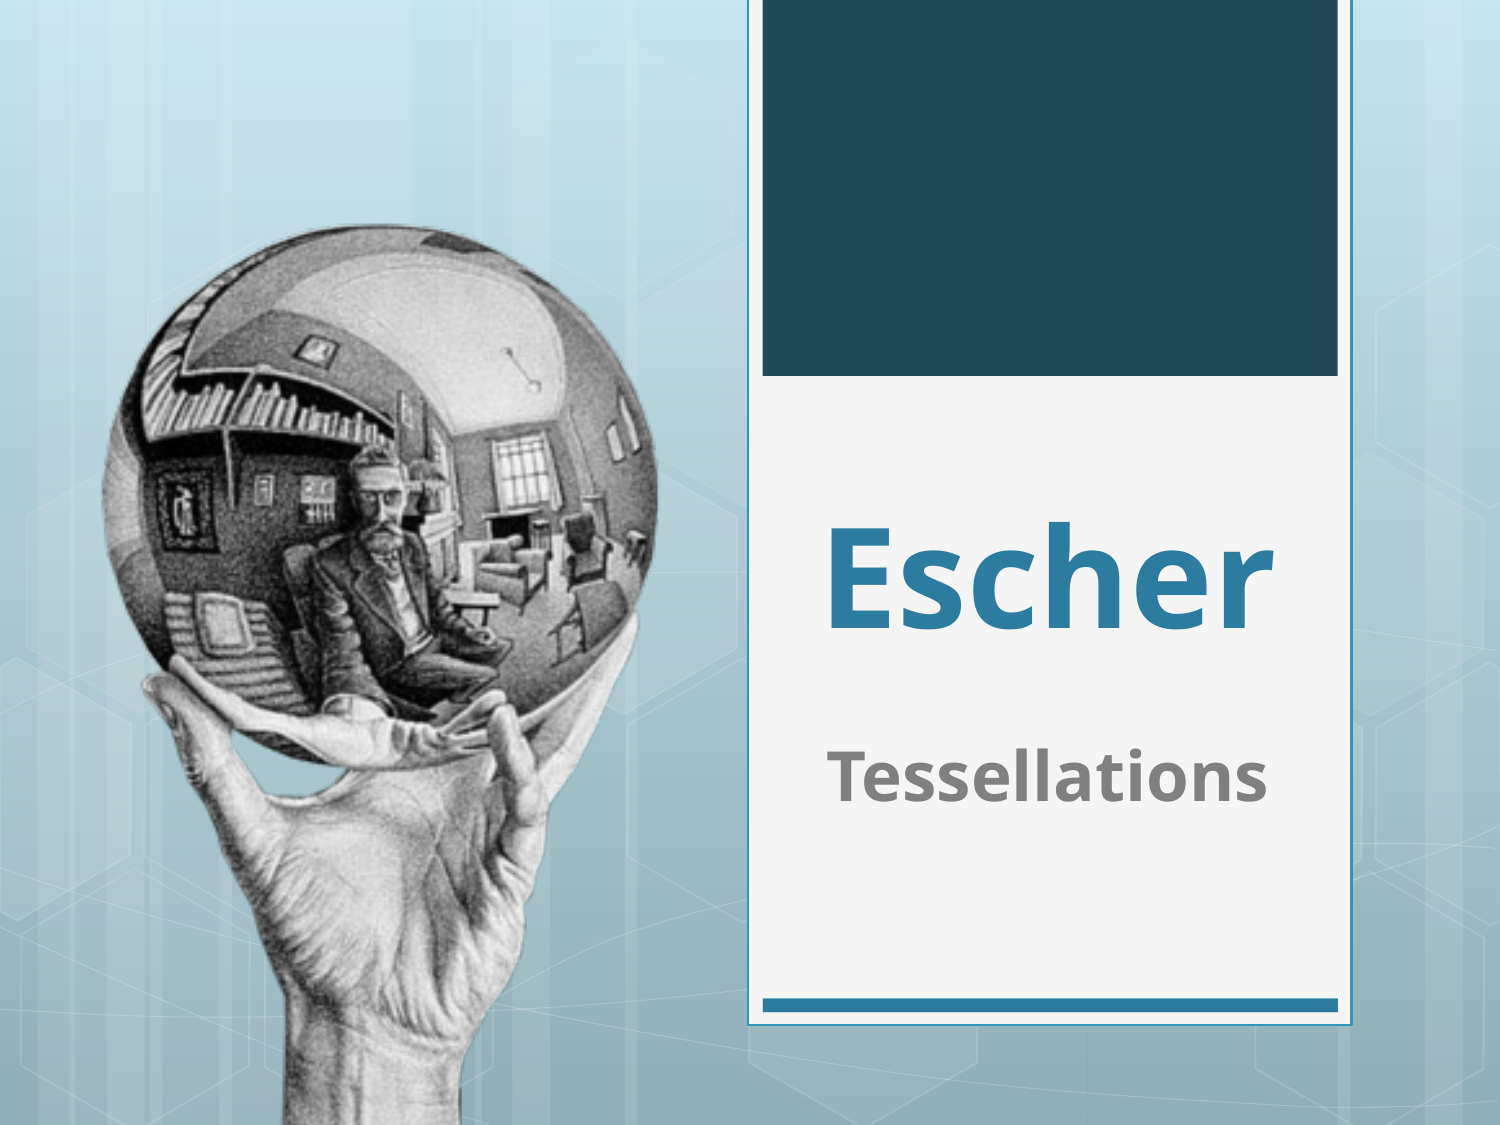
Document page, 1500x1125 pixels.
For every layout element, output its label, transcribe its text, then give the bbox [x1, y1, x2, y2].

picture [32, 151, 736, 1125]
title Escher [776, 481, 1320, 664]
subtitle Tessellations [776, 725, 1320, 881]
